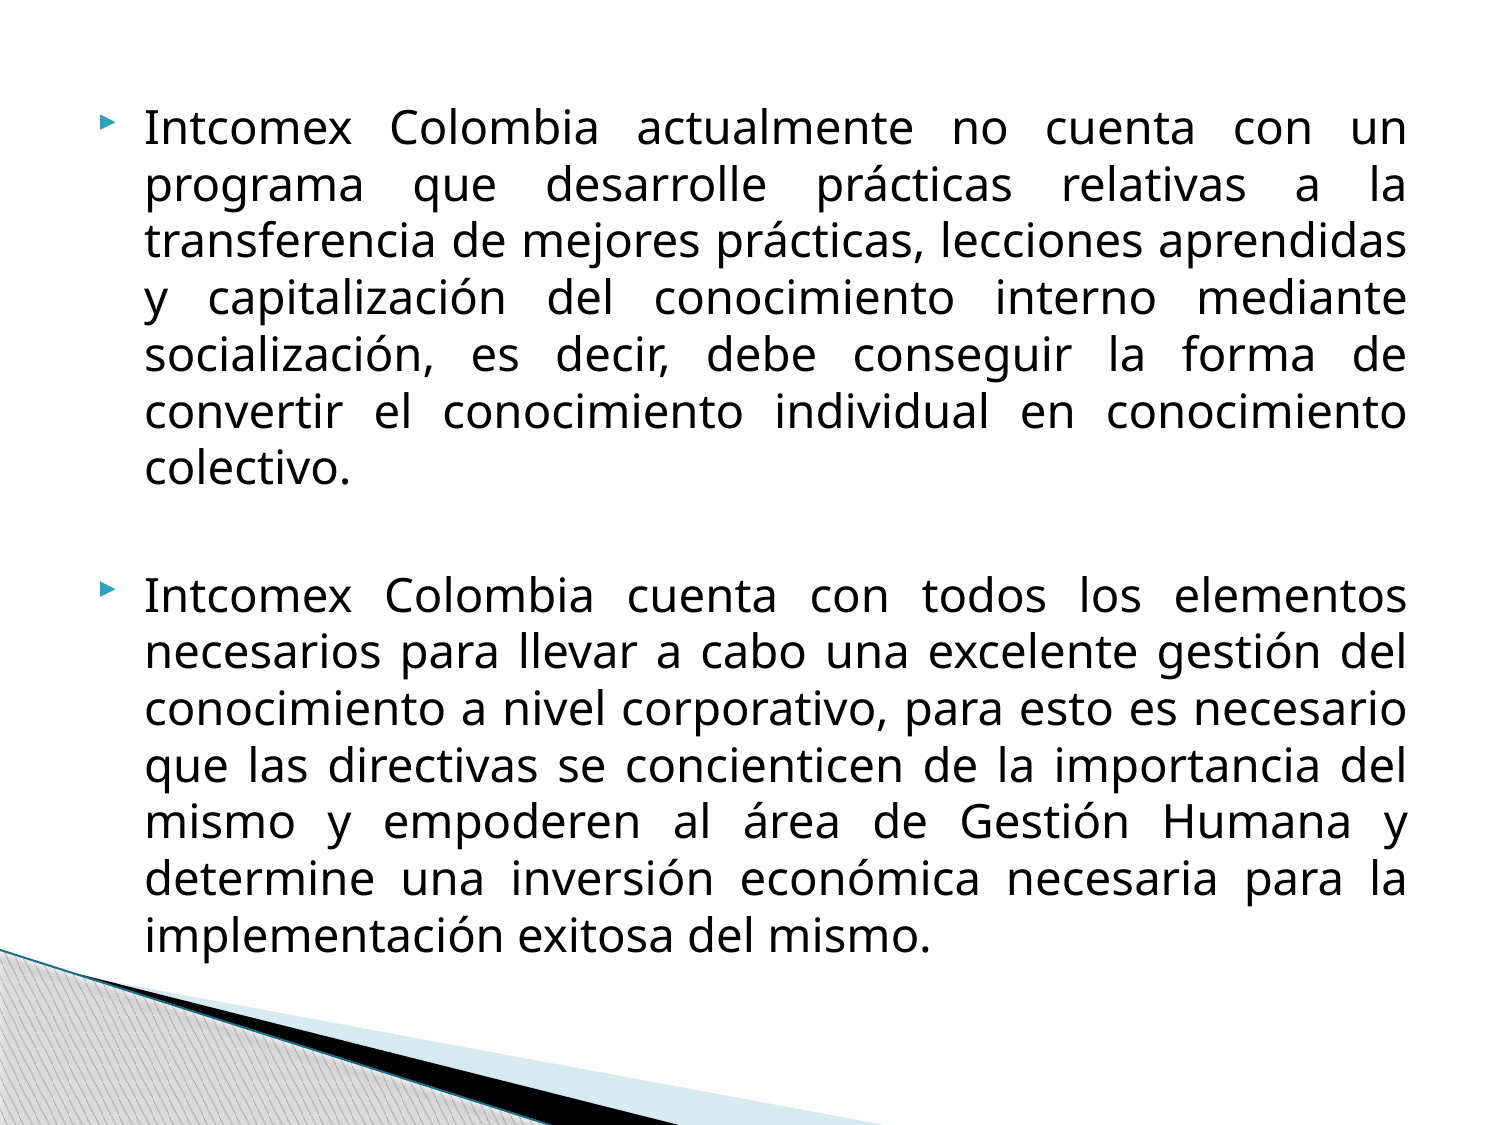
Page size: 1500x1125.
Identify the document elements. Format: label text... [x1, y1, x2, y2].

list Intcomex Colombia actualmente no cuenta con un programa que desarrolle prácticas relativas a la transferencia de mejores prácticas, lecciones aprendidas y capitalización del conocimiento interno mediante socialización, es decir, debe conseguir la forma de convertir el conocimiento individual en conocimiento colectivo. Intcomex Colombia cuenta con todos los elementos necesarios para llevar a cabo una excelente gestión del conocimiento a nivel corporativo, para esto es necesario que las directivas se concienticen de la importancia del mismo y empoderen al área de Gestión Humana y determine una inversión económica necesaria para la implementación exitosa del mismo. [75, 90, 1424, 986]
